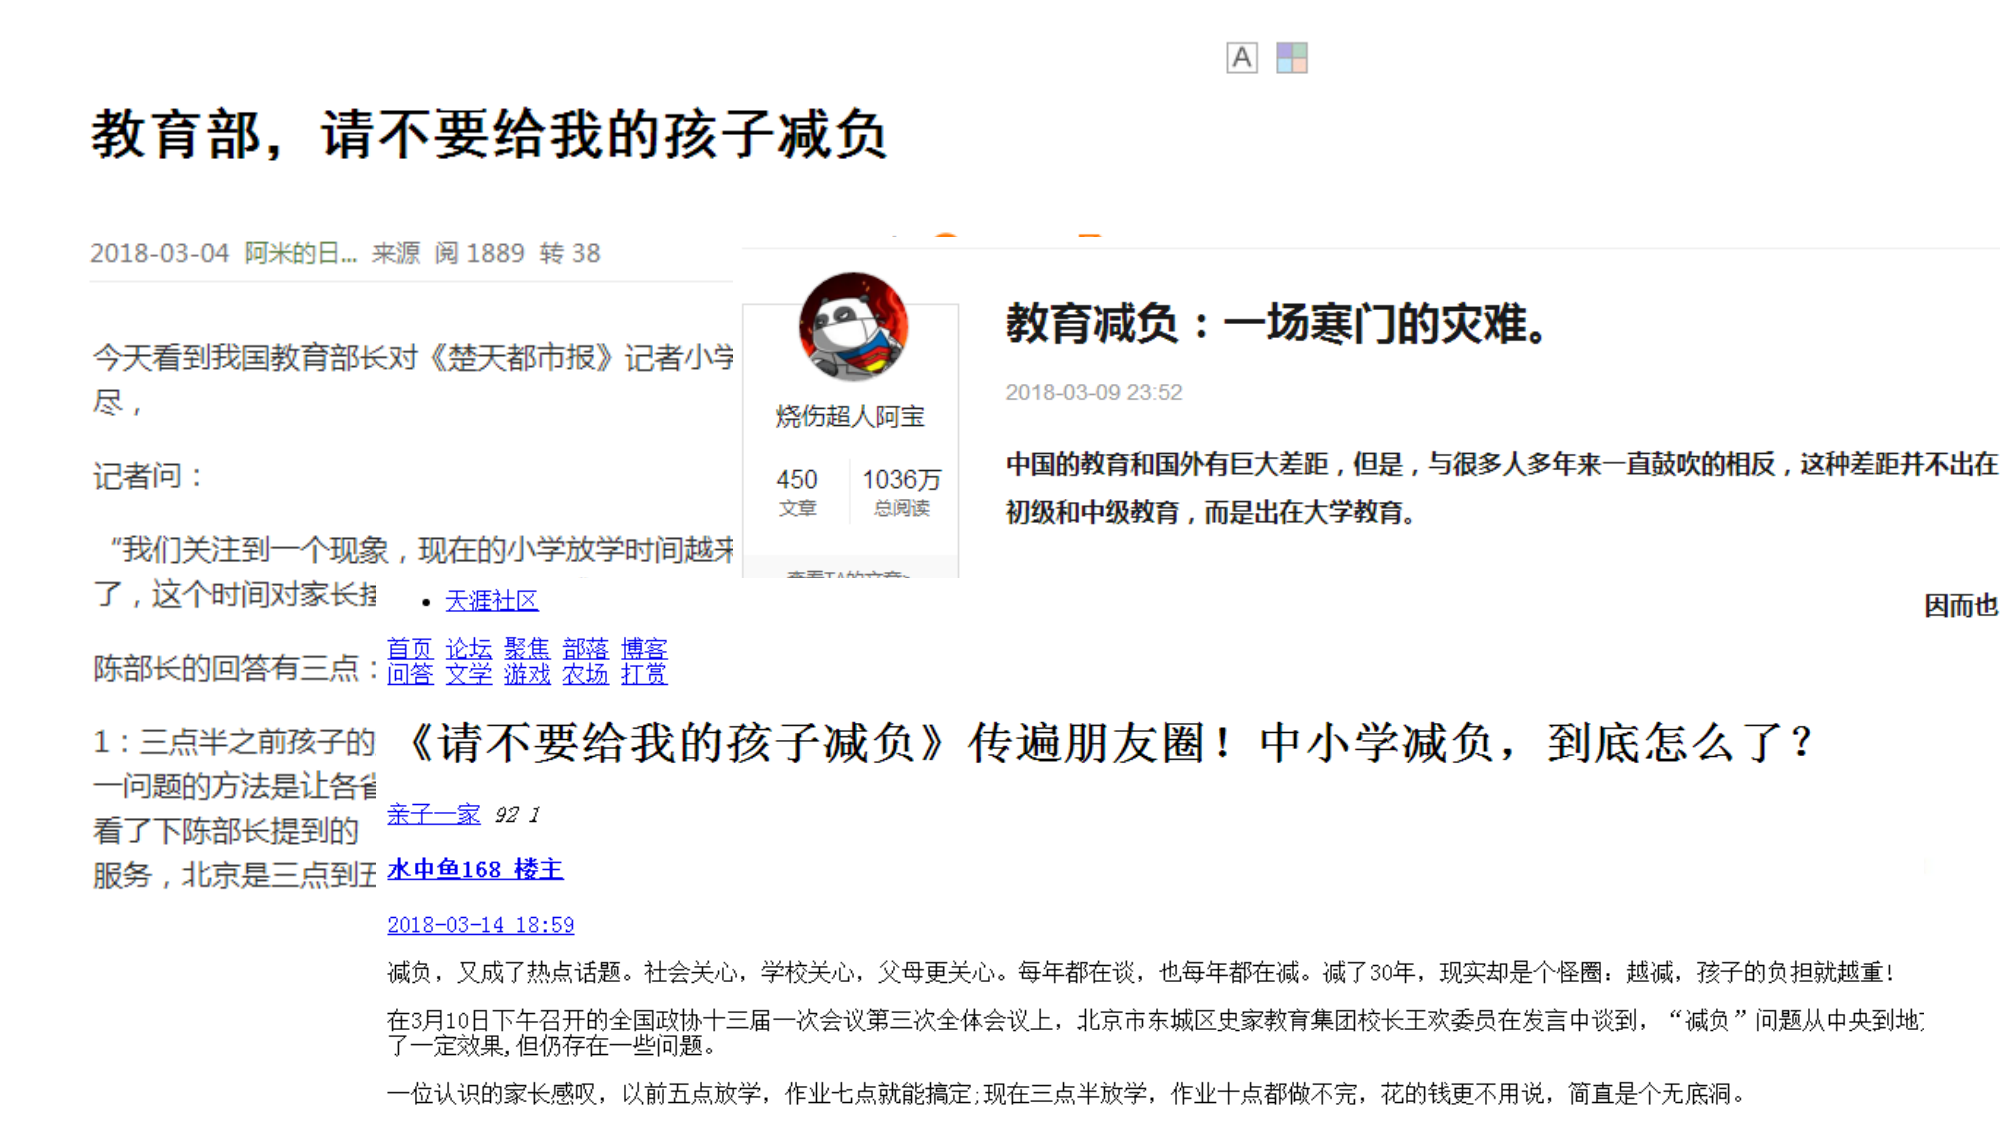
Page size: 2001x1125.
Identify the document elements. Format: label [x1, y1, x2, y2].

title [324, 0, 1675, 233]
picture [42, 37, 2000, 1125]
